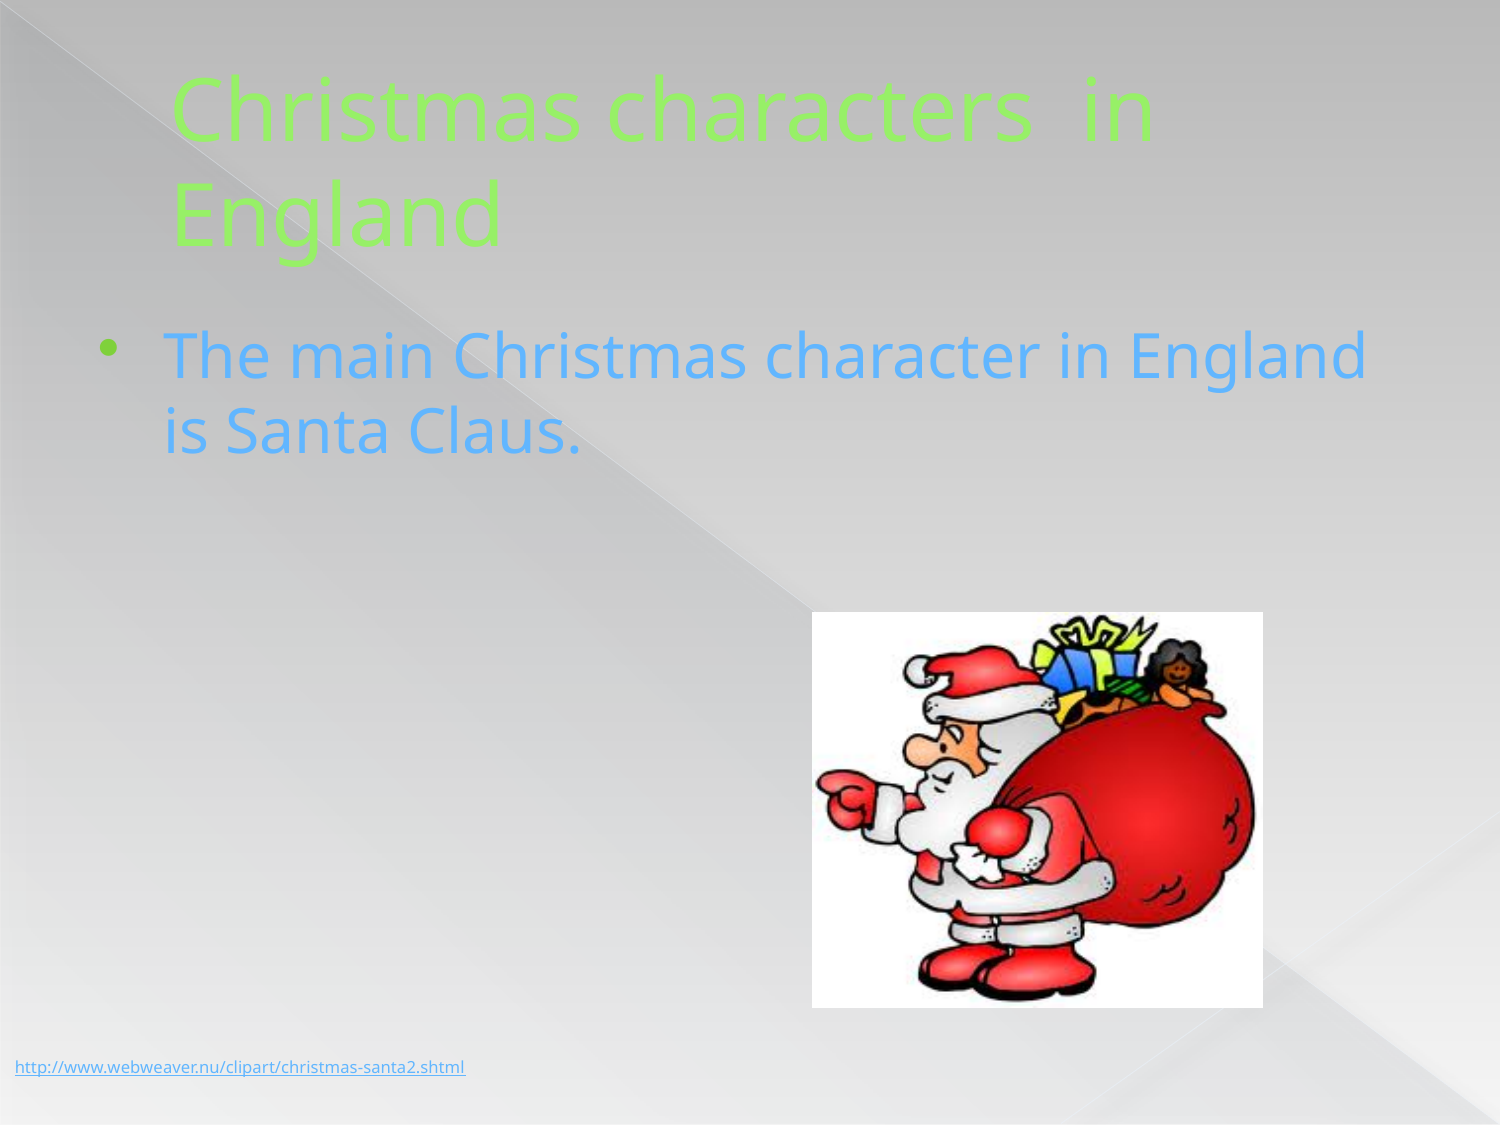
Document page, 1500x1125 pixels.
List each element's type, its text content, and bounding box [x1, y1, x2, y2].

text_box http://www.webweaver.nu/clipart/christmas-santa2.shtml [0, 1050, 750, 1088]
list The main Christmas character in England is Santa Claus. [75, 308, 1425, 1059]
title Christmas characters in England [75, 43, 1425, 274]
picture [812, 612, 1263, 1008]
